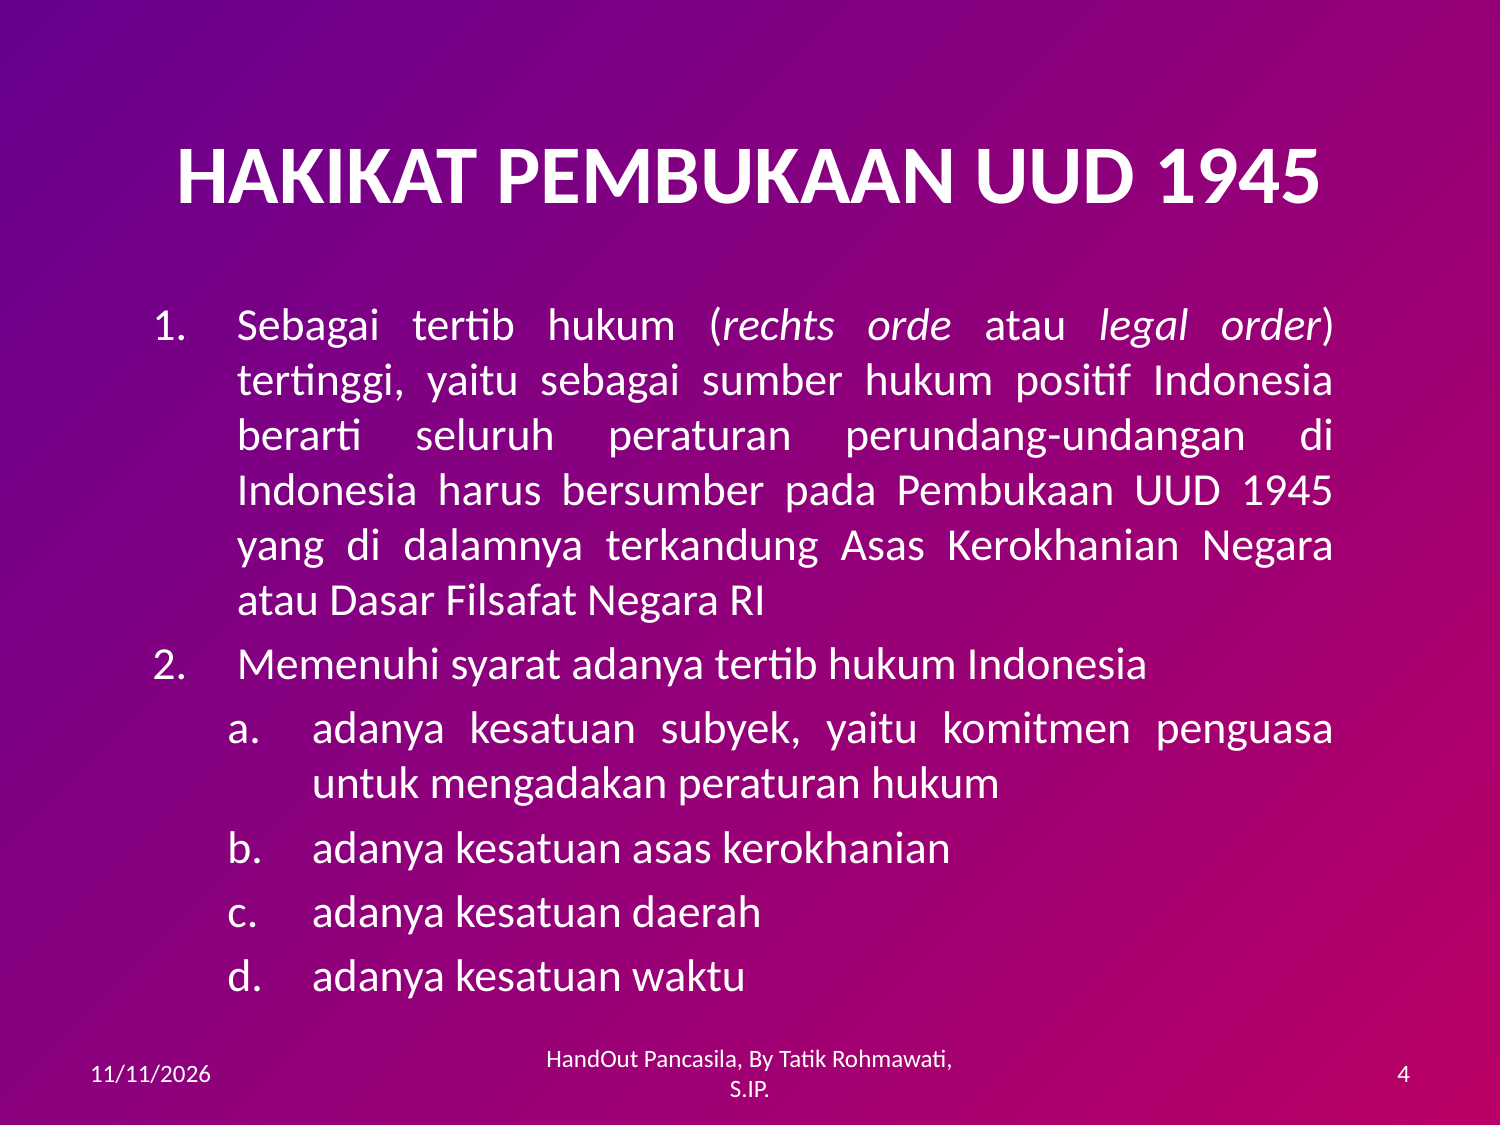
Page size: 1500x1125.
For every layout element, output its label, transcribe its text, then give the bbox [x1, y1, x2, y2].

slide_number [75, 1042, 425, 1103]
slide_number 4 [1074, 1042, 1425, 1103]
footer HandOut Pancasila, By Tatik Rohmawati, S.IP. [512, 1042, 988, 1103]
title HAKIKAT PEMBUKAAN UUD 1945 [112, 99, 1388, 342]
subtitle Sebagai tertib hukum (rechts orde atau legal order) tertinggi, yaitu sebagai sumber hukum positif Indonesia berarti seluruh peraturan perundang-undangan di Indonesia harus bersumber pada Pembukaan UUD 1945 yang di dalamnya terkandung Asas Kerokhanian Negara atau Dasar Filsafat Negara RI Memenuhi syarat adanya tertib hukum Indonesia adanya kesatuan subyek, yaitu komitmen penguasa untuk mengadakan peraturan hukum adanya kesatuan asas kerokhanian adanya kesatuan daerah adanya kesatuan waktu [137, 287, 1350, 988]
